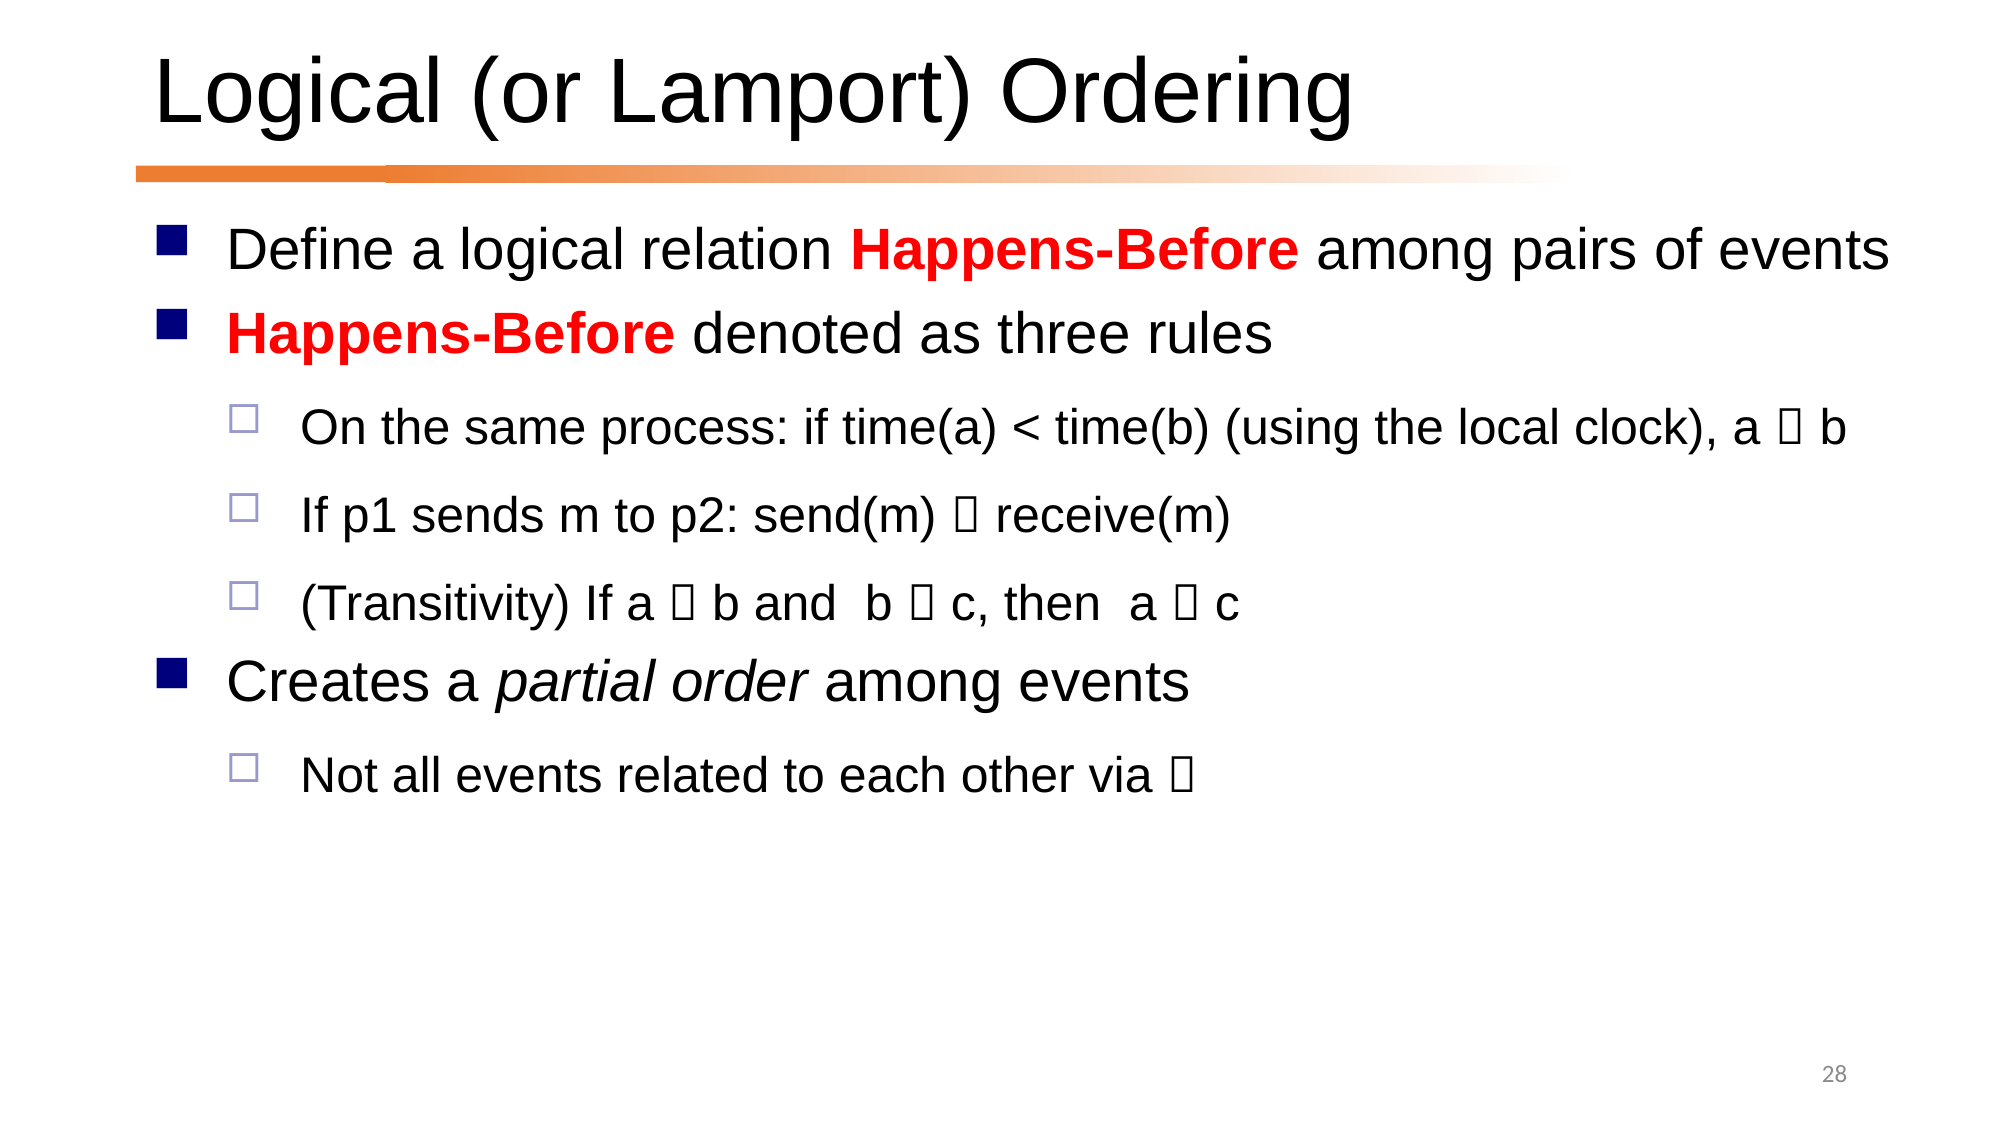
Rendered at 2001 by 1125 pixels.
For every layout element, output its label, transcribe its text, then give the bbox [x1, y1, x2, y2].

slide_number 28 [1412, 1042, 1863, 1103]
list Define a logical relation Happens-Before among pairs of events Happens-Before denoted as three rules On the same process: if time(a) < time(b) (using the local clock), a  b If p1 sends m to p2: send(m)  receive(m) (Transitivity) If a  b and b  c, then a  c Creates a partial order among events Not all events related to each other via  [137, 211, 1938, 1018]
title Logical (or Lamport) Ordering [138, 25, 1810, 160]
